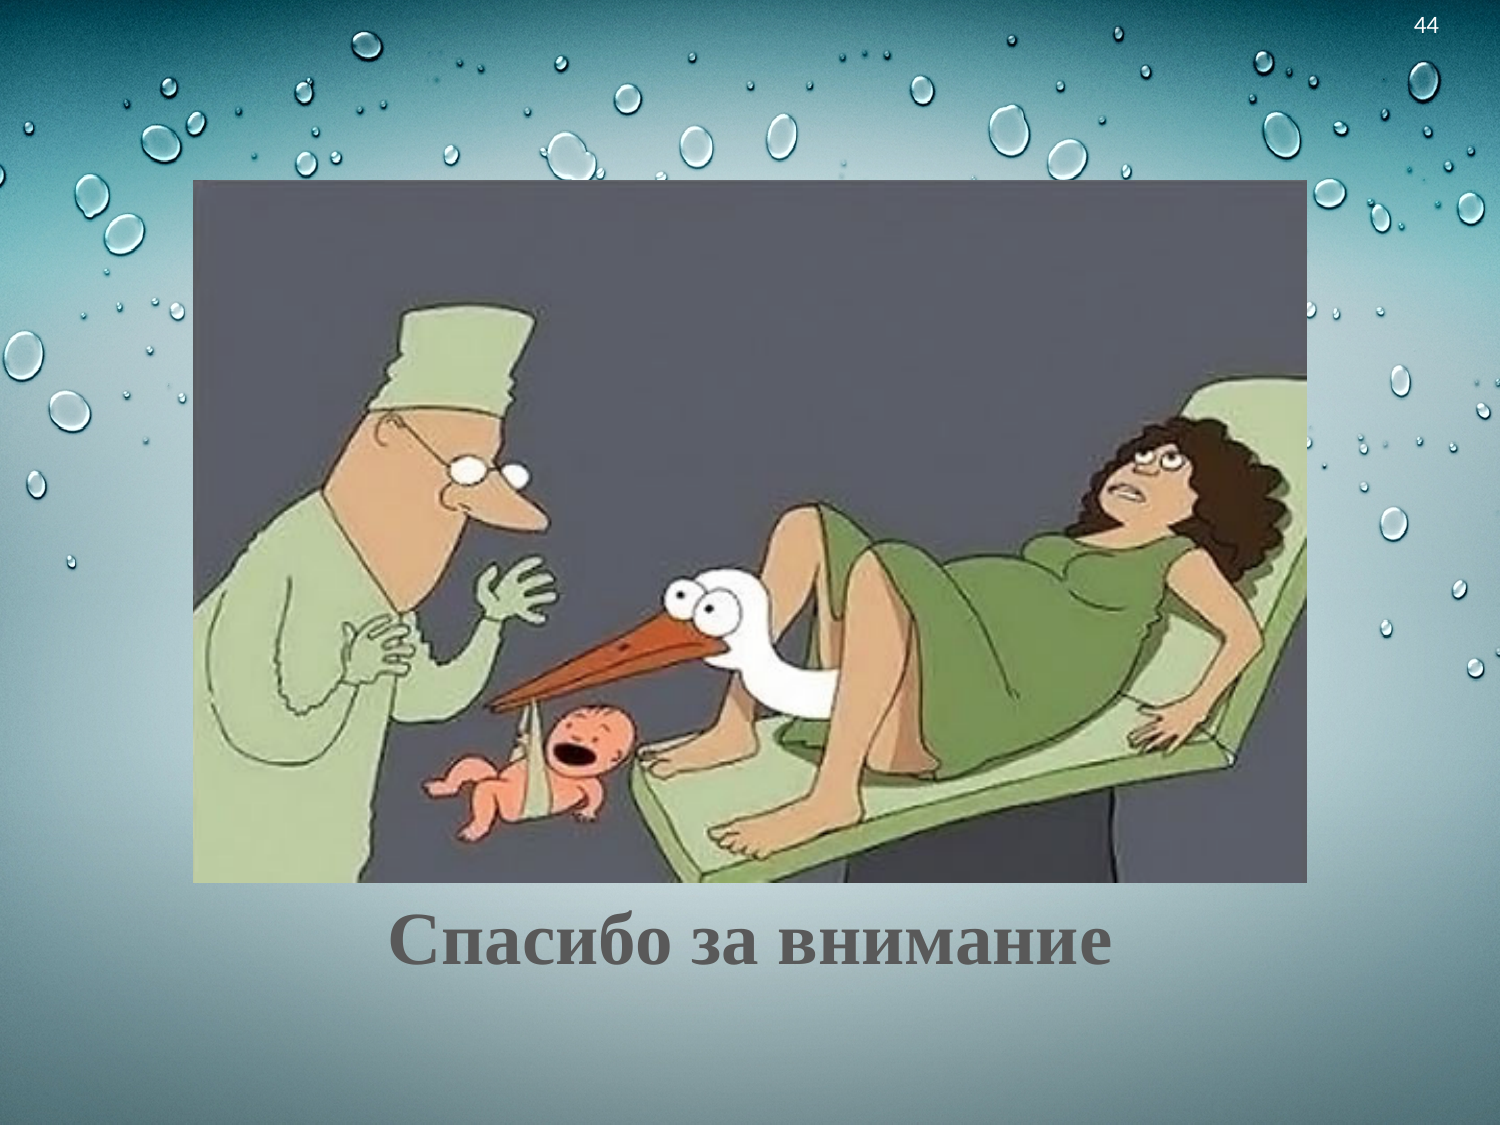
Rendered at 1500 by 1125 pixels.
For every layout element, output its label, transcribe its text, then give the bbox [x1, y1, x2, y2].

text_box Спасибо за внимание [354, 891, 1146, 988]
picture [0, 0, 1500, 1125]
